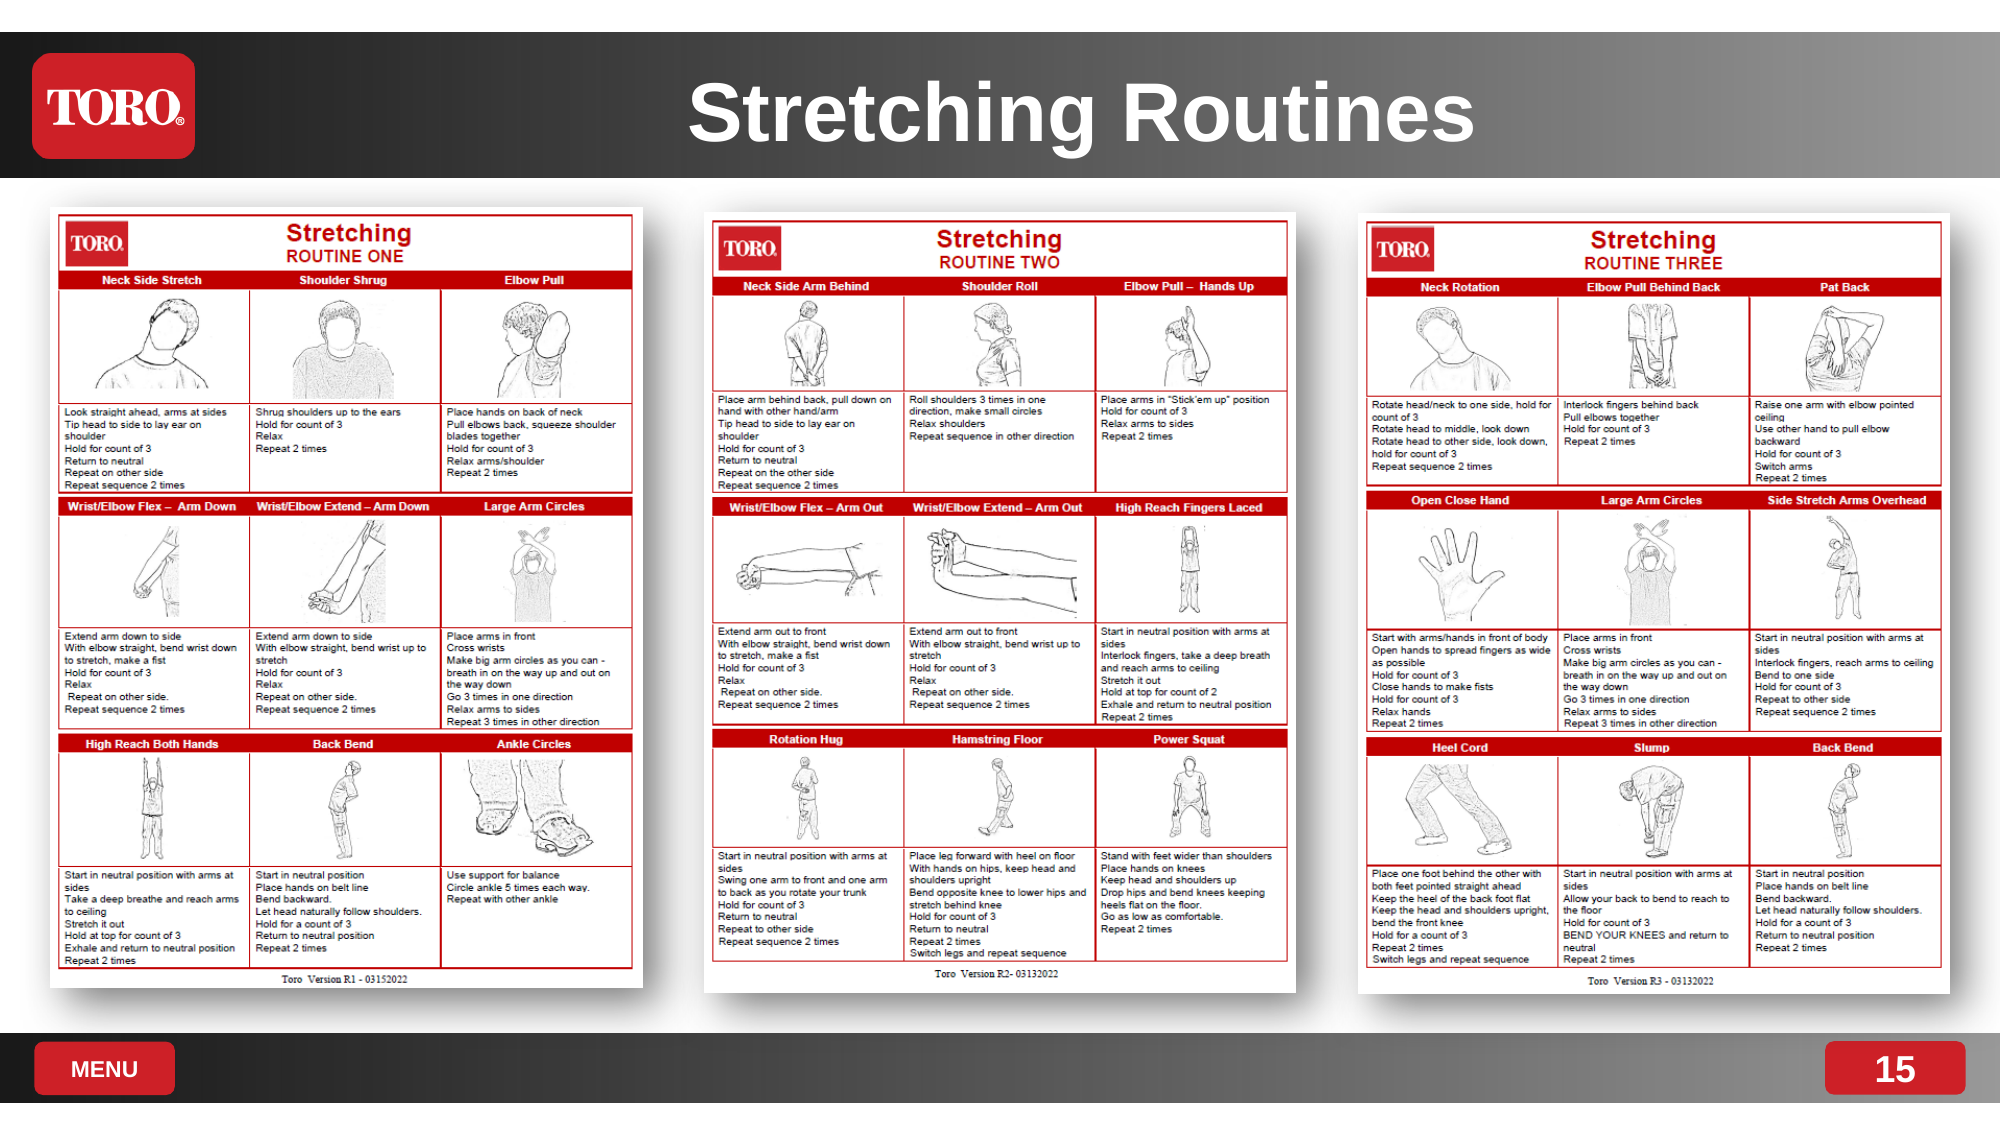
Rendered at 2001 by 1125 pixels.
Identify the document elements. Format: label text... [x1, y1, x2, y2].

picture [32, 53, 195, 159]
picture [0, 0, 2001, 1125]
title Stretching Routines [412, 51, 1752, 177]
